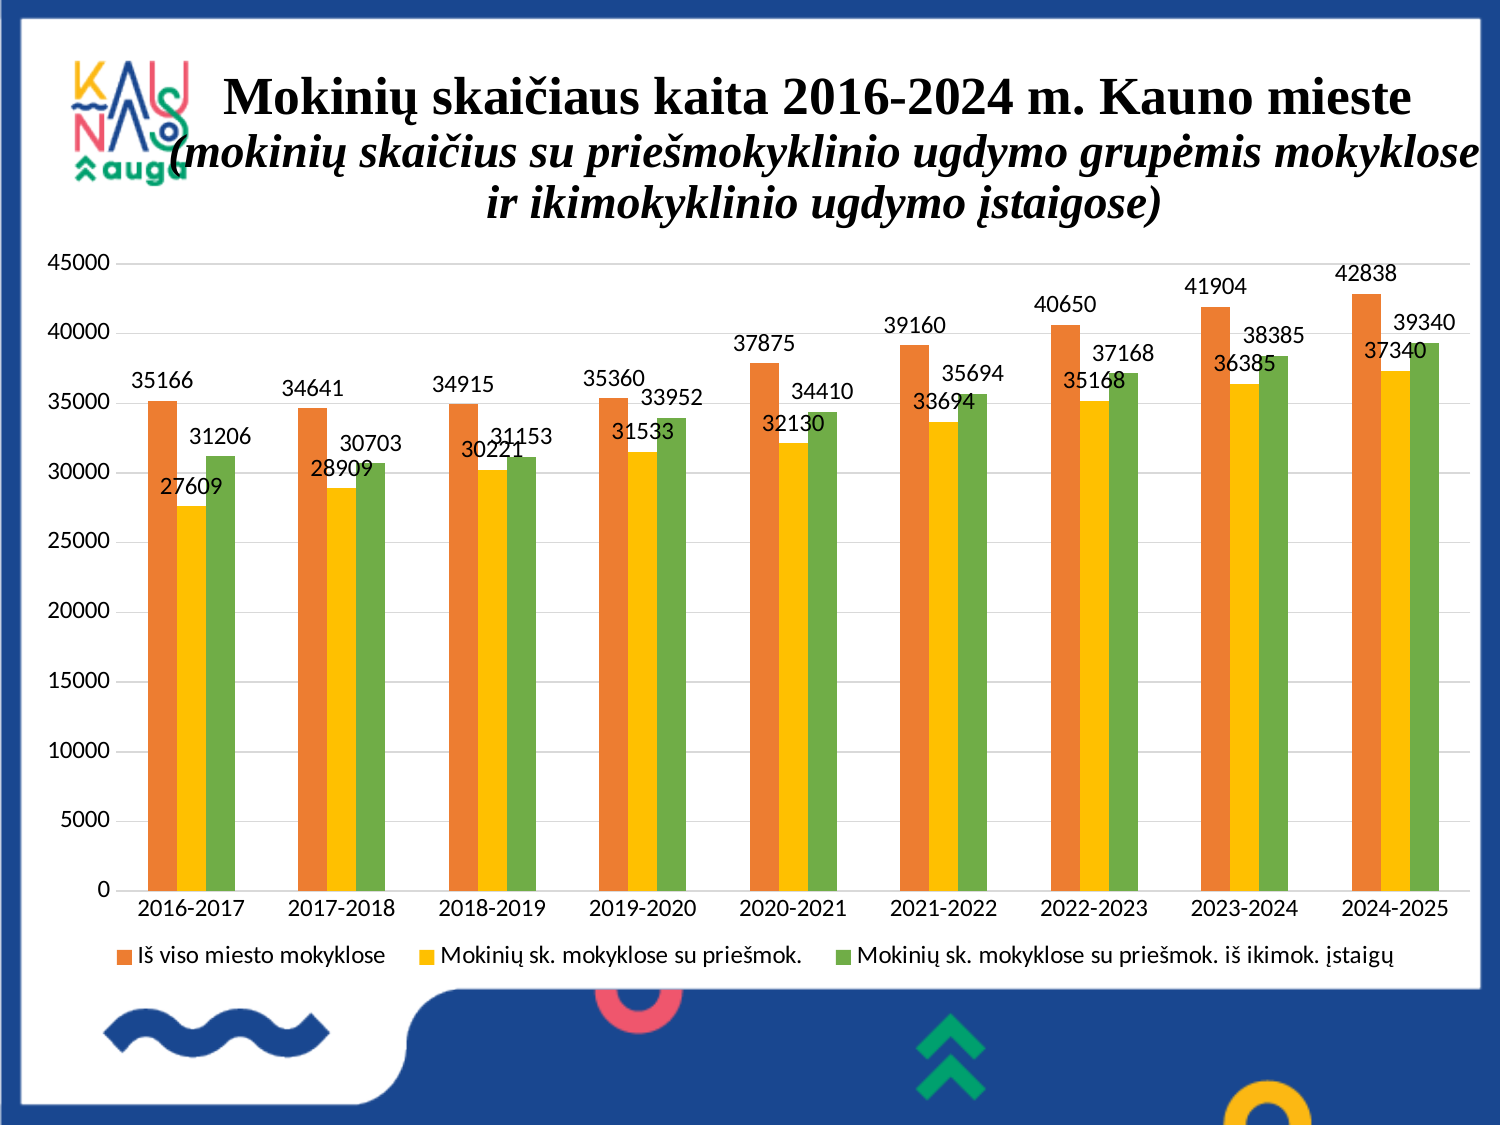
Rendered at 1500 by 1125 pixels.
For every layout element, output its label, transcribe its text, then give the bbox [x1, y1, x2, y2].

title Mokinių skaičiaus kaita 2016-2024 m. Kauno mieste (mokinių skaičius su priešmokyklinio ugdymo grupėmis mokyklose ir ikimokyklinio ugdymo įstaigose) [150, 60, 1500, 236]
picture [0, 0, 1500, 1125]
chart [17, 236, 1500, 986]
